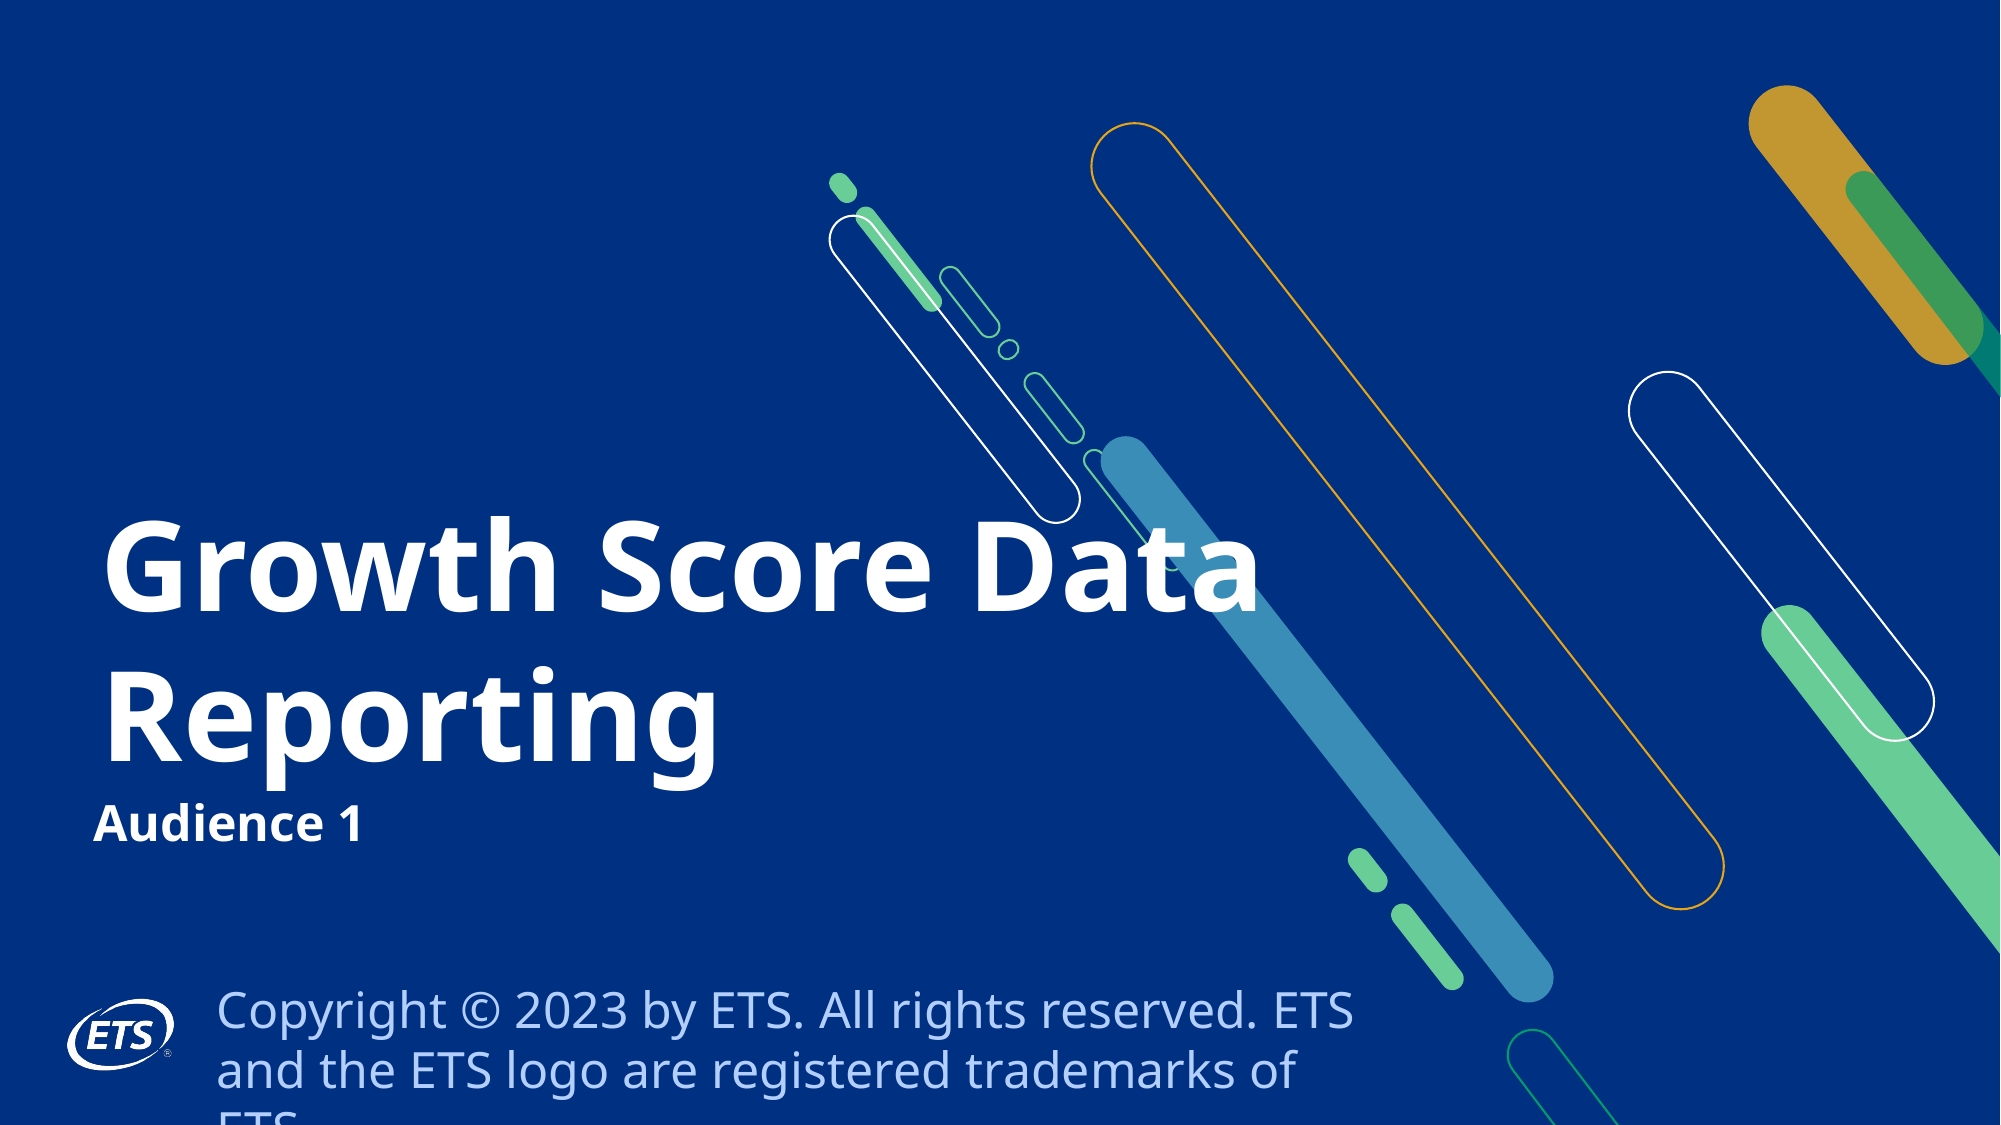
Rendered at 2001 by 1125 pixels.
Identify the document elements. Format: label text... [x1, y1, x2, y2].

title Growth Score Data Reporting [85, 478, 1867, 698]
text_box Audience 1 [78, 783, 1028, 886]
text_box Copyright © 2023 by ETS. All rights reserved. ETS and the ETS logo are registered trademarks of ETS. [202, 971, 1418, 1125]
picture [67, 998, 174, 1071]
